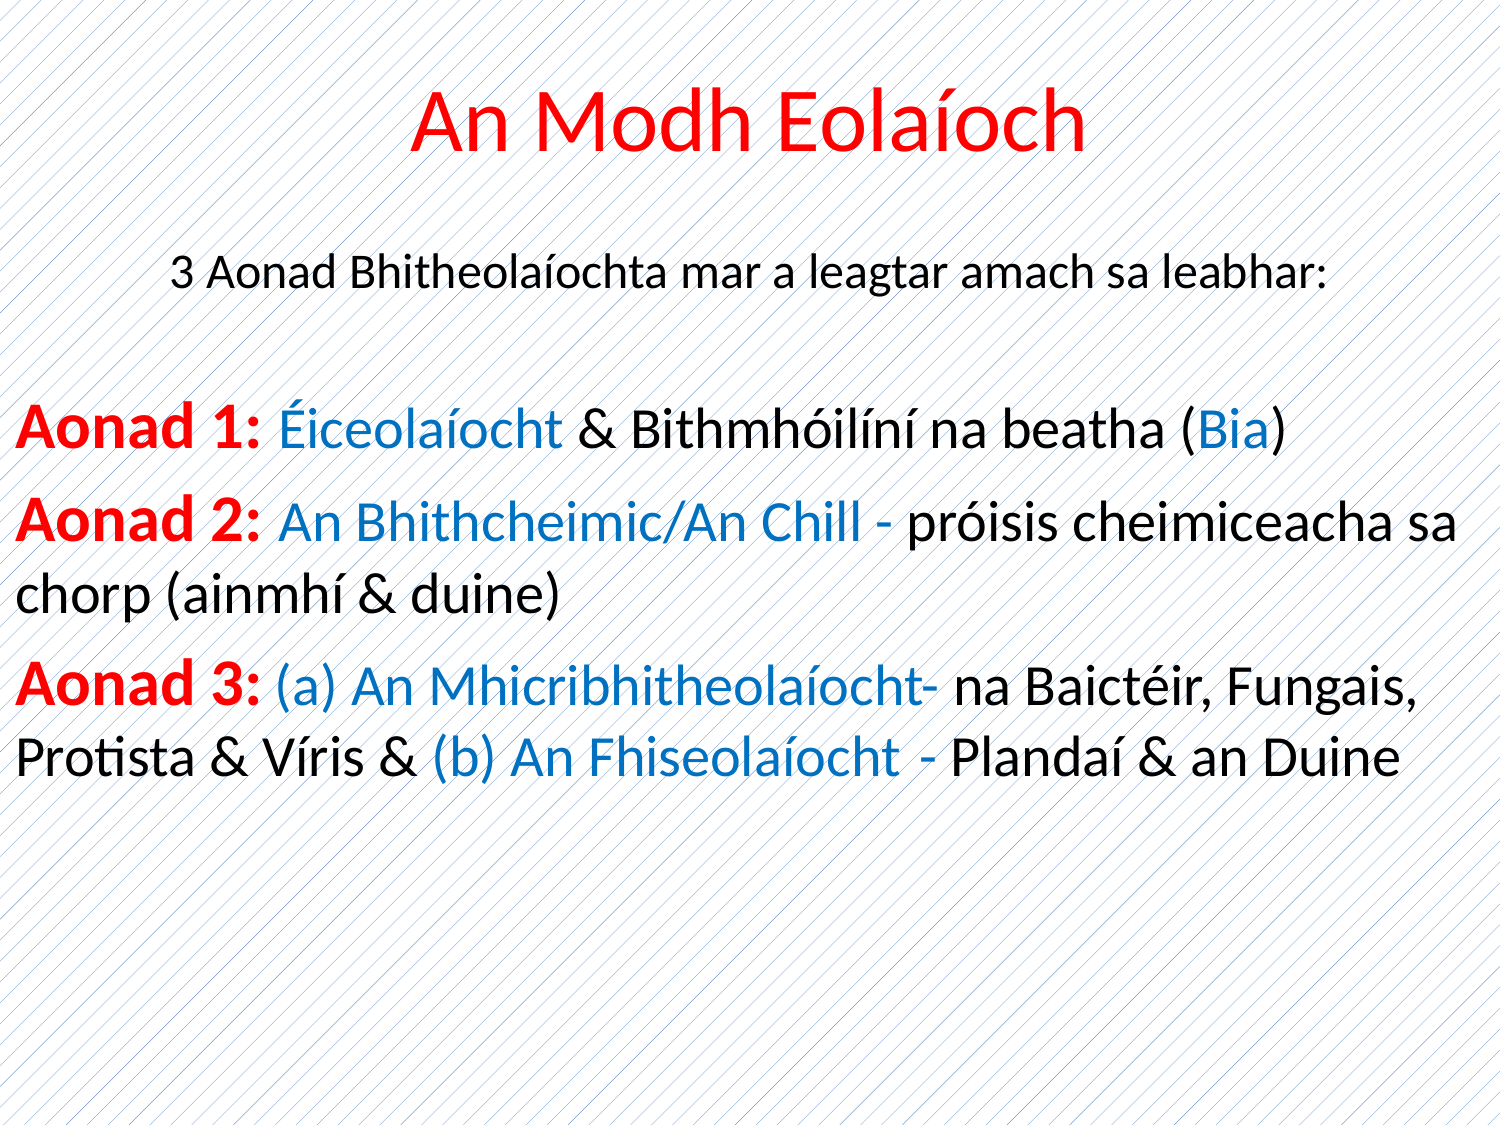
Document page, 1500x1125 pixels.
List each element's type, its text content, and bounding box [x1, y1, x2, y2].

title An Modh Eolaíoch [75, 45, 1425, 160]
list 3 Aonad Bhitheolaíochta mar a leagtar amach sa leabhar: Aonad 1: Éiceolaíocht & Bithmhóilíní na beatha (Bia) Aonad 2: An Bhithcheimic/An Chill - próisis cheimiceacha sa chorp (ainmhí & duine) Aonad 3: (a) An Mhicribhitheolaíocht- na Baictéir, Fungais, Protista & Víris & (b) An Fhiseolaíocht - Plandaí & an Duine [0, 160, 1500, 1005]
footer [512, 1042, 988, 1103]
